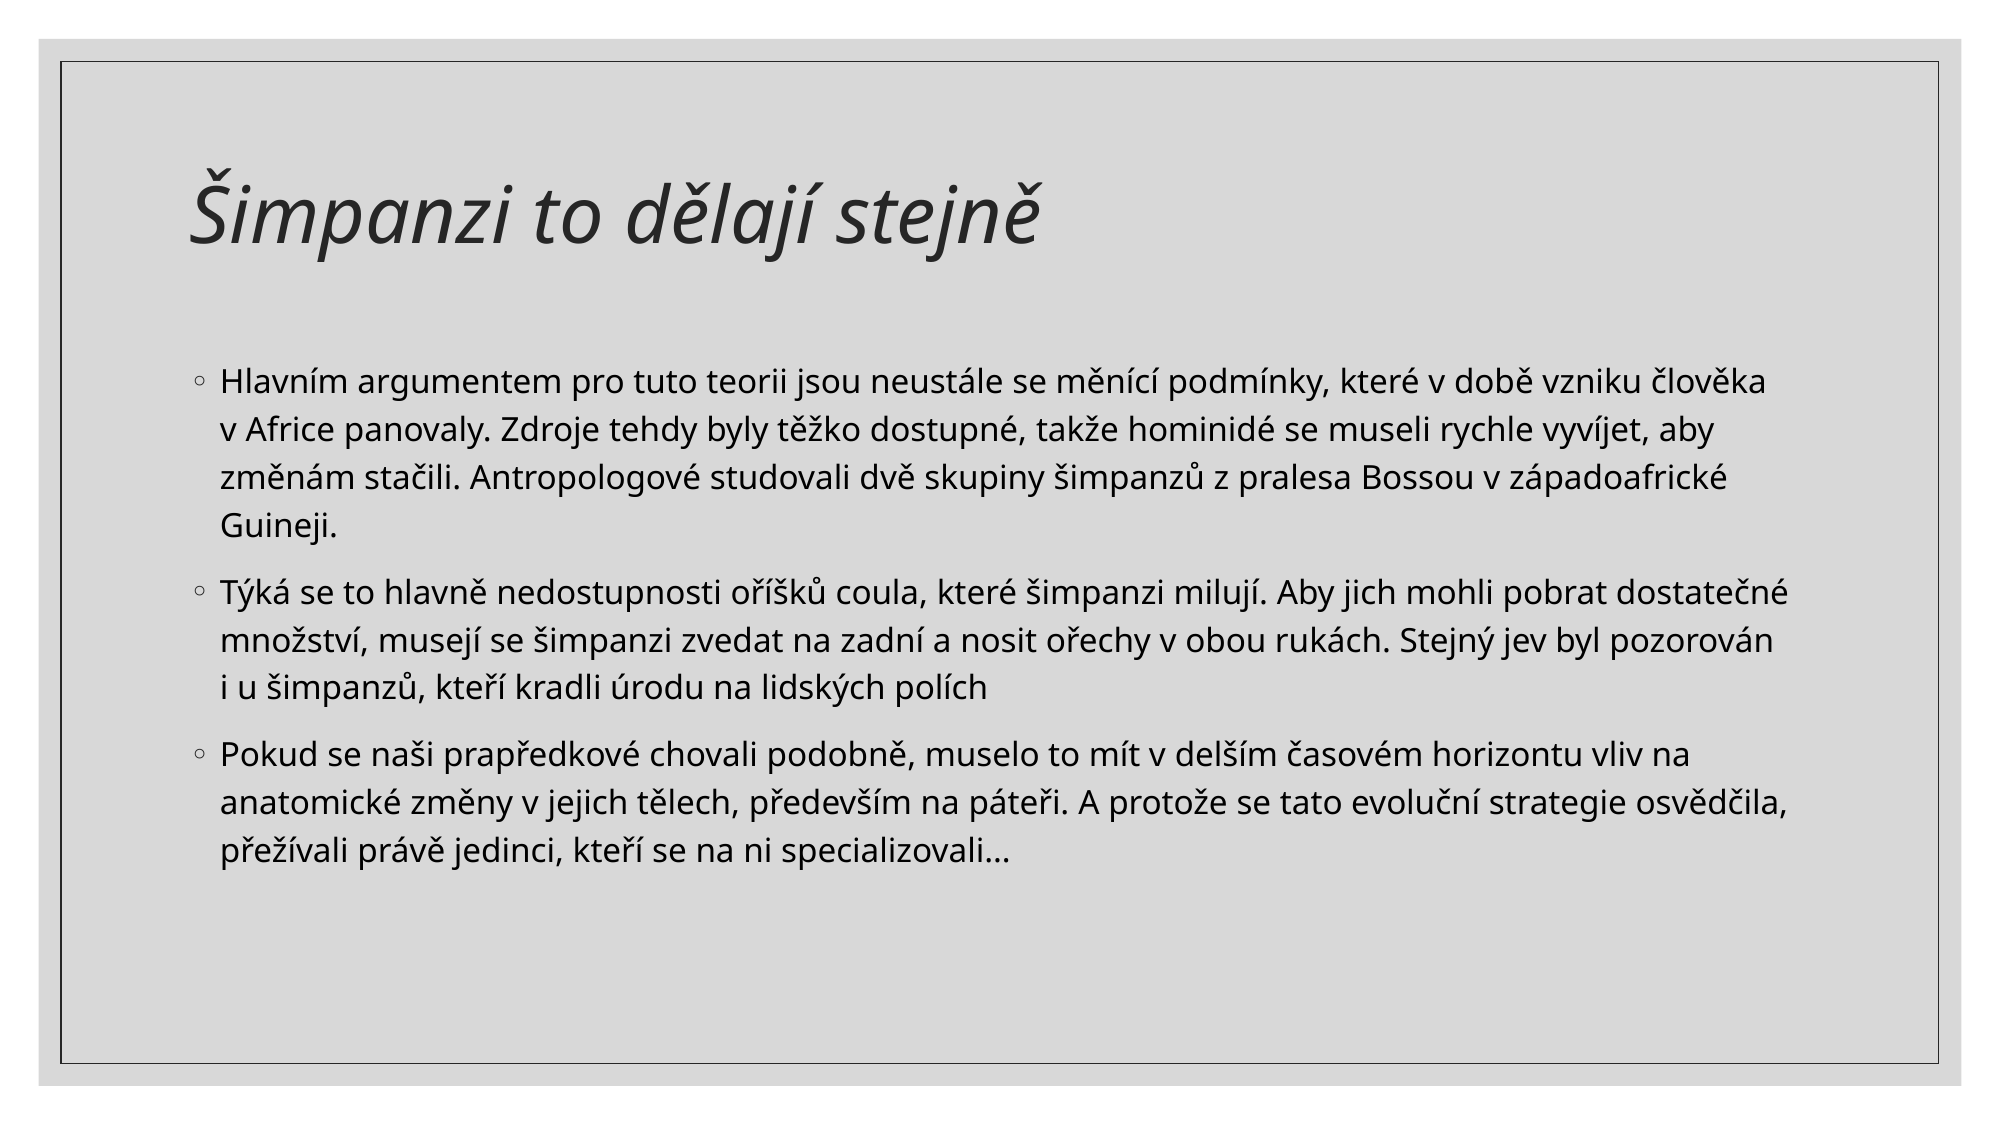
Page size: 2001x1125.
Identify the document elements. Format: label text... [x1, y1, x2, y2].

title Šimpanzi to dělají stejně [174, 105, 1825, 331]
list Hlavním argumentem pro tuto teorii jsou neustále se měnící podmínky, které v době vzniku člověka v Africe panovaly. Zdroje tehdy byly těžko dostupné, takže hominidé se museli rychle vyvíjet, aby změnám stačili. Antropologové studovali dvě skupiny šimpanzů z pralesa Bossou v západoafrické Guineji. Týká se to hlavně nedostupnosti oříšků coula, které šimpanzi milují. Aby jich mohli pobrat dostatečné množství, musejí se šimpanzi zvedat na zadní a nosit ořechy v obou rukách. Stejný jev byl pozorován i u šimpanzů, kteří kradli úrodu na lidských polích Pokud se naši prapředkové chovali podobně, muselo to mít v delším časovém horizontu vliv na anatomické změny v jejich tělech, především na páteři. A protože se tato evoluční strategie osvědčila, přežívali právě jedinci, kteří se na ni specializovali… [174, 345, 1825, 977]
